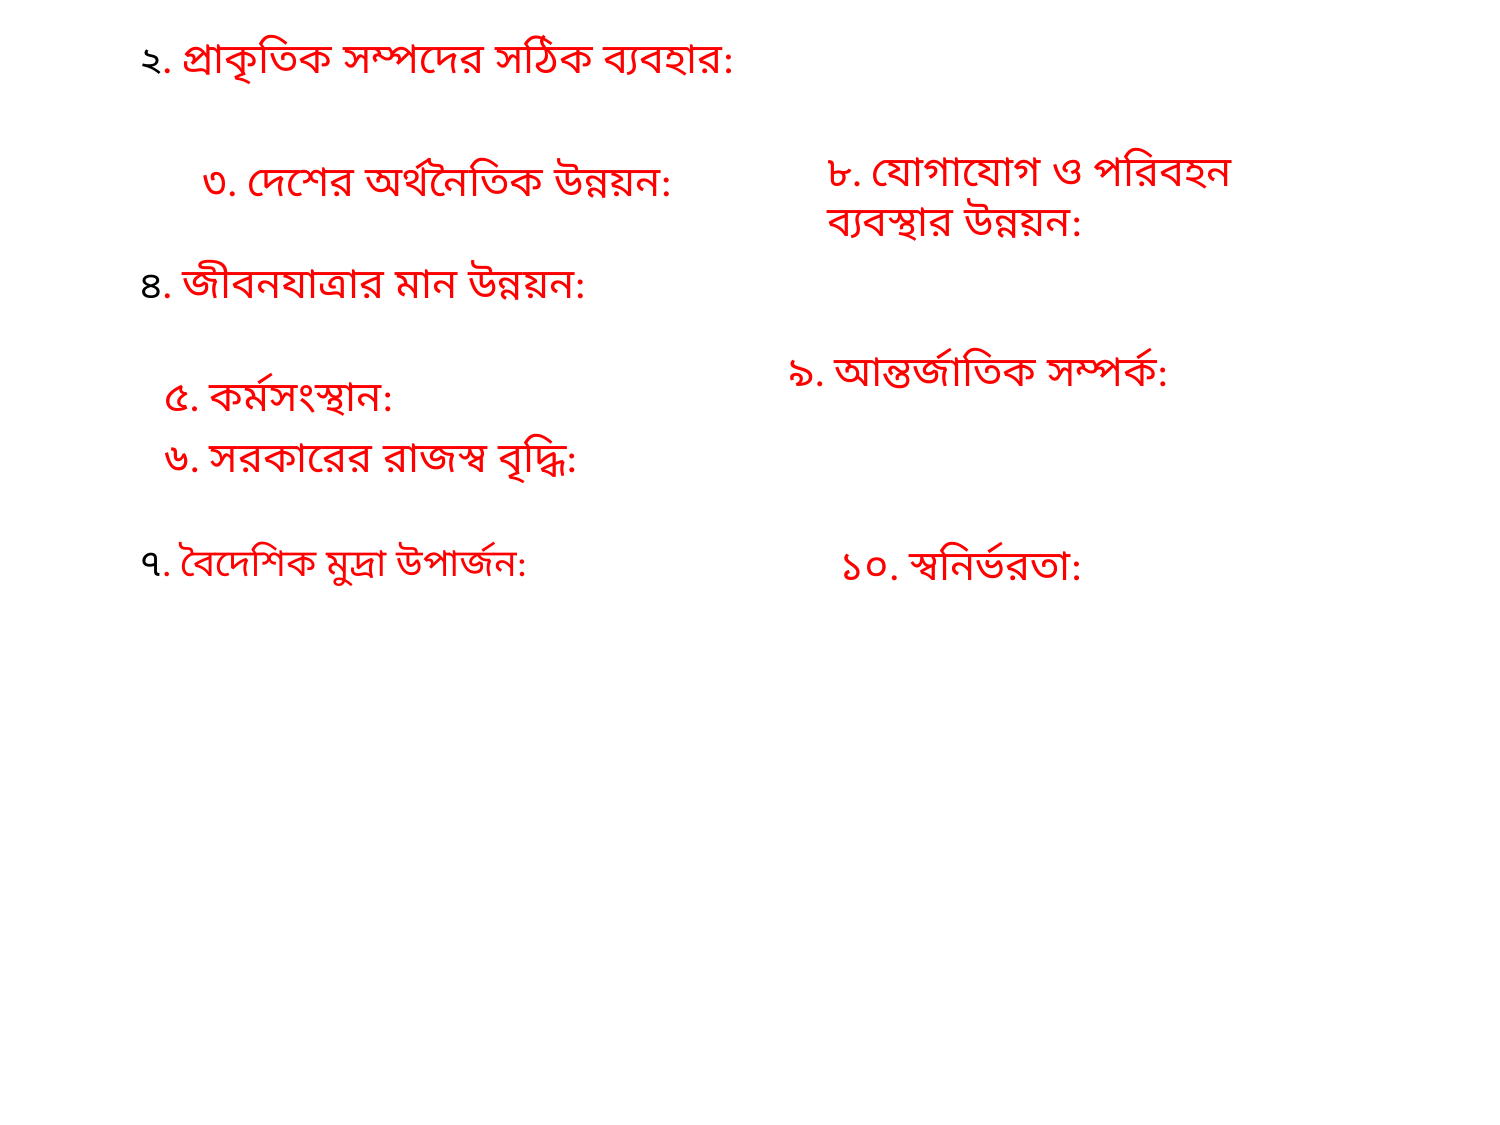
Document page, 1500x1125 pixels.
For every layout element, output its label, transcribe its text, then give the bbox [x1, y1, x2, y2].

text_box ১০. স্বনির্ভরতা: [824, 531, 1125, 597]
text_box ৬. সরকারের রাজস্ব বৃদ্ধি: [150, 423, 1150, 488]
text_box ৮. যোগাযোগ ও পরিবহন ব্যবস্থার উন্নয়ন: [812, 137, 1350, 253]
text_box ৫. কর্মসংস্থান: [149, 362, 1125, 428]
text_box ৩. দেশের অর্থনৈতিক উন্নয়ন: [187, 147, 812, 213]
text_box ৪. জীবনযাত্রার মান উন্নয়ন: [125, 249, 1125, 315]
text_box ৯. আন্তর্জাতিক সম্পর্ক: [774, 337, 1350, 403]
text_box ৭. বৈদেশিক মুদ্রা উপার্জন: [125, 531, 824, 592]
text_box ২. প্রাকৃতিক সম্পদের সঠিক ব্যবহার: [125, 24, 1125, 90]
